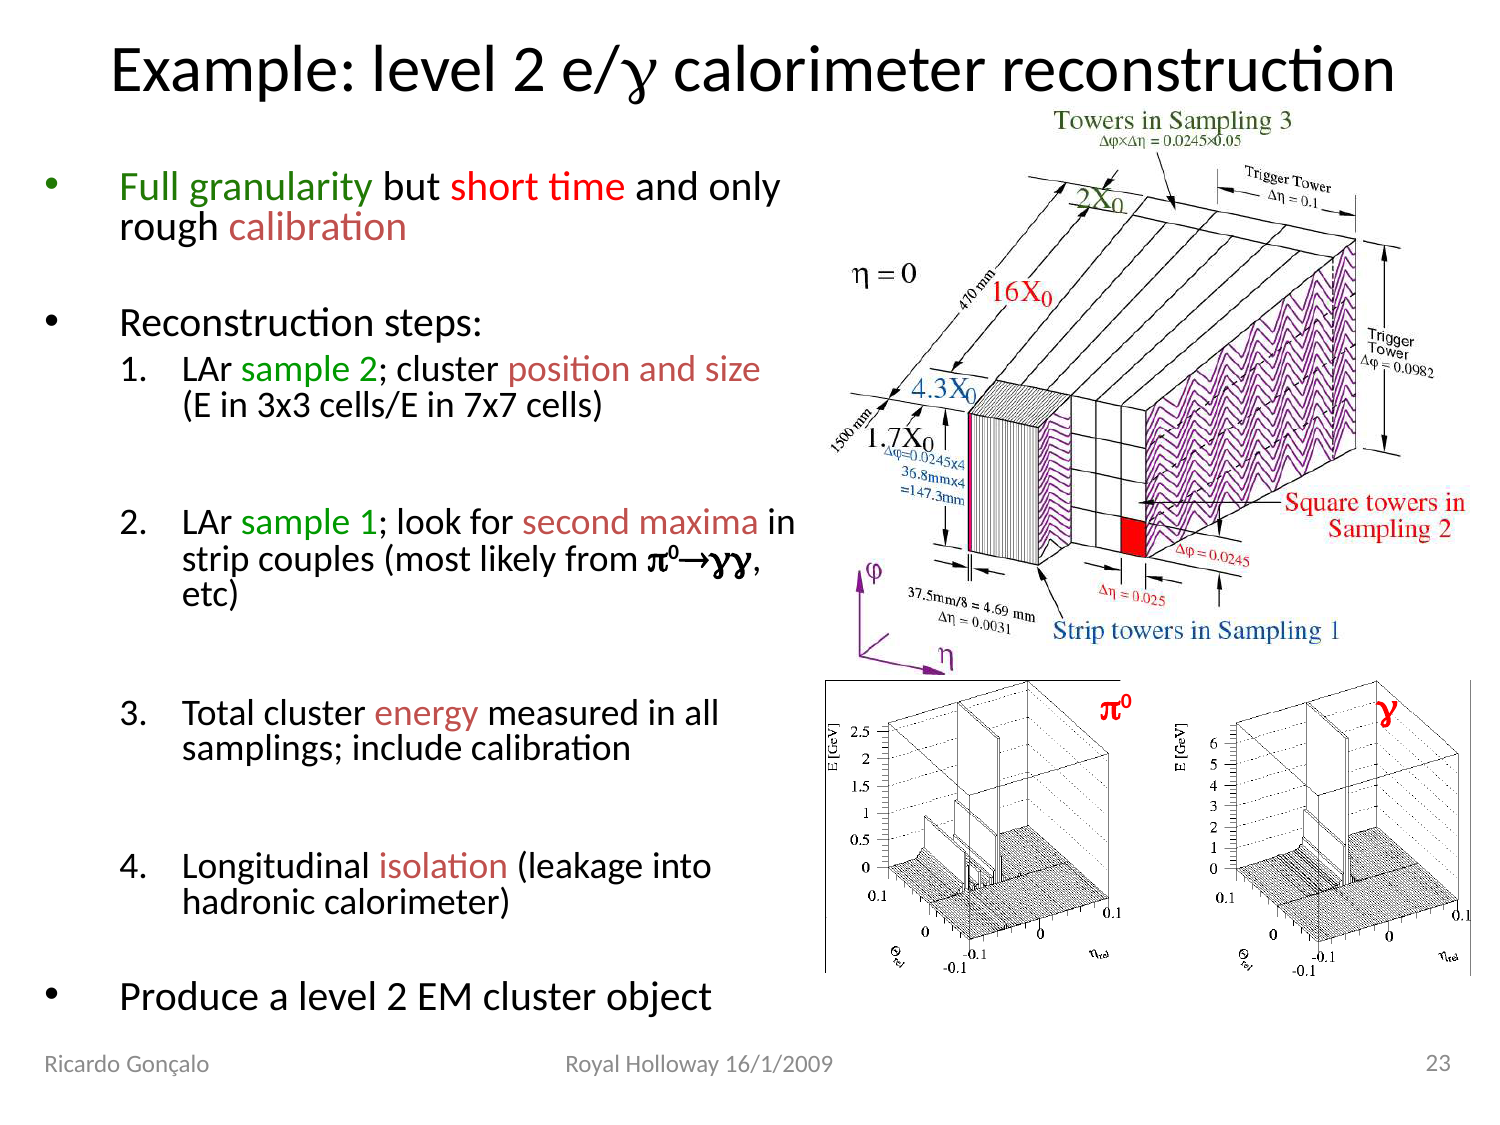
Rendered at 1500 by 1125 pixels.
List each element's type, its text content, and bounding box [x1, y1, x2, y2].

slide_number 23 [1384, 1021, 1467, 1100]
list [826, 105, 1471, 676]
slide_number Ricardo Gonçalo [29, 1035, 363, 1100]
list Full granularity but short time and only rough calibration Reconstruction steps: LAr sample 2; cluster position and size (E in 3x3 cells/E in 7x7 cells) LAr sample 1; look for second maxima in strip couples (most likely from 0, etc) Total cluster energy measured in all samplings; include calibration Longitudinal isolation (leakage into hadronic calorimeter) Produce a level 2 EM cluster object [29, 160, 813, 1035]
footer Royal Holloway 16/1/2009 [486, 1025, 913, 1100]
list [1174, 683, 1471, 976]
title Example: level 2 e/ calorimeter reconstruction [41, 7, 1467, 124]
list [824, 683, 1121, 973]
text_box 0 [1124, 685, 1140, 729]
